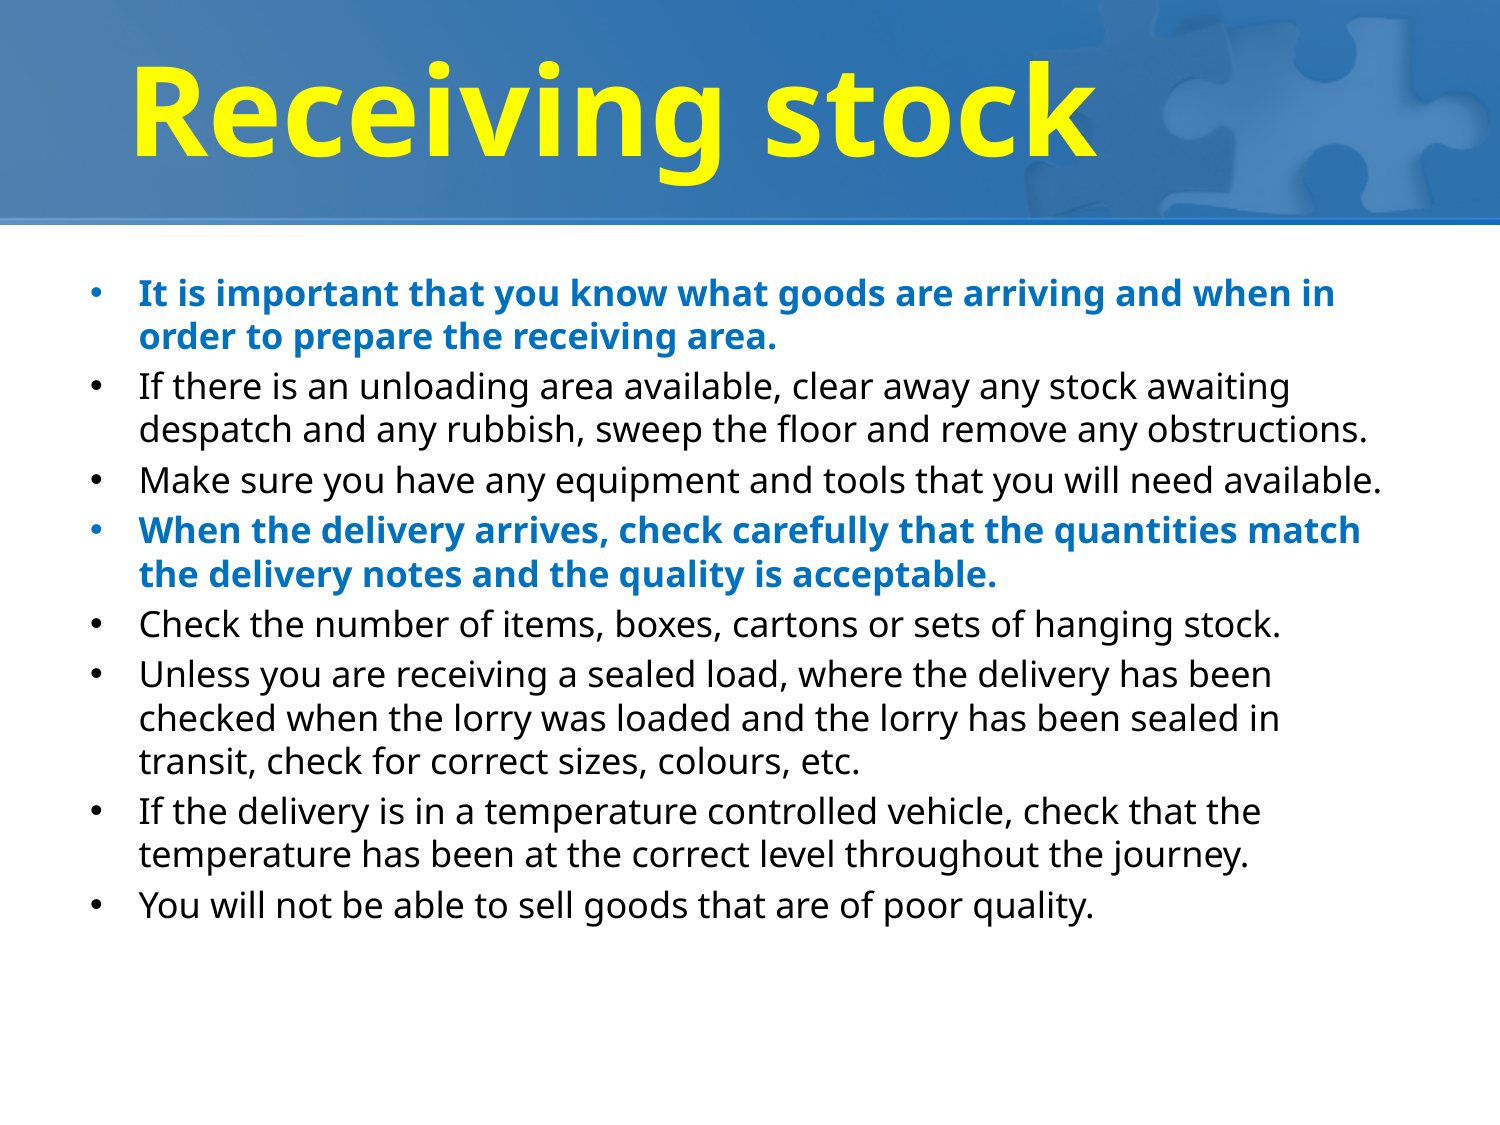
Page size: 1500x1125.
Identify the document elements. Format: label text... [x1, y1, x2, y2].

title Receiving stock [0, 12, 1225, 200]
list It is important that you know what goods are arriving and when in order to prepare the receiving area. If there is an unloading area available, clear away any stock awaiting despatch and any rubbish, sweep the floor and remove any obstructions. Make sure you have any equipment and tools that you will need available. When the delivery arrives, check carefully that the quantities match the delivery notes and the quality is acceptable. Check the number of items, boxes, cartons or sets of hanging stock. Unless you are receiving a sealed load, where the delivery has been checked when the lorry was loaded and the lorry has been sealed in transit, check for correct sizes, colours, etc. If the delivery is in a temperature controlled vehicle, check that the temperature has been at the correct level throughout the journey. You will not be able to sell goods that are of poor quality. [75, 262, 1425, 1005]
picture [0, 0, 1500, 225]
